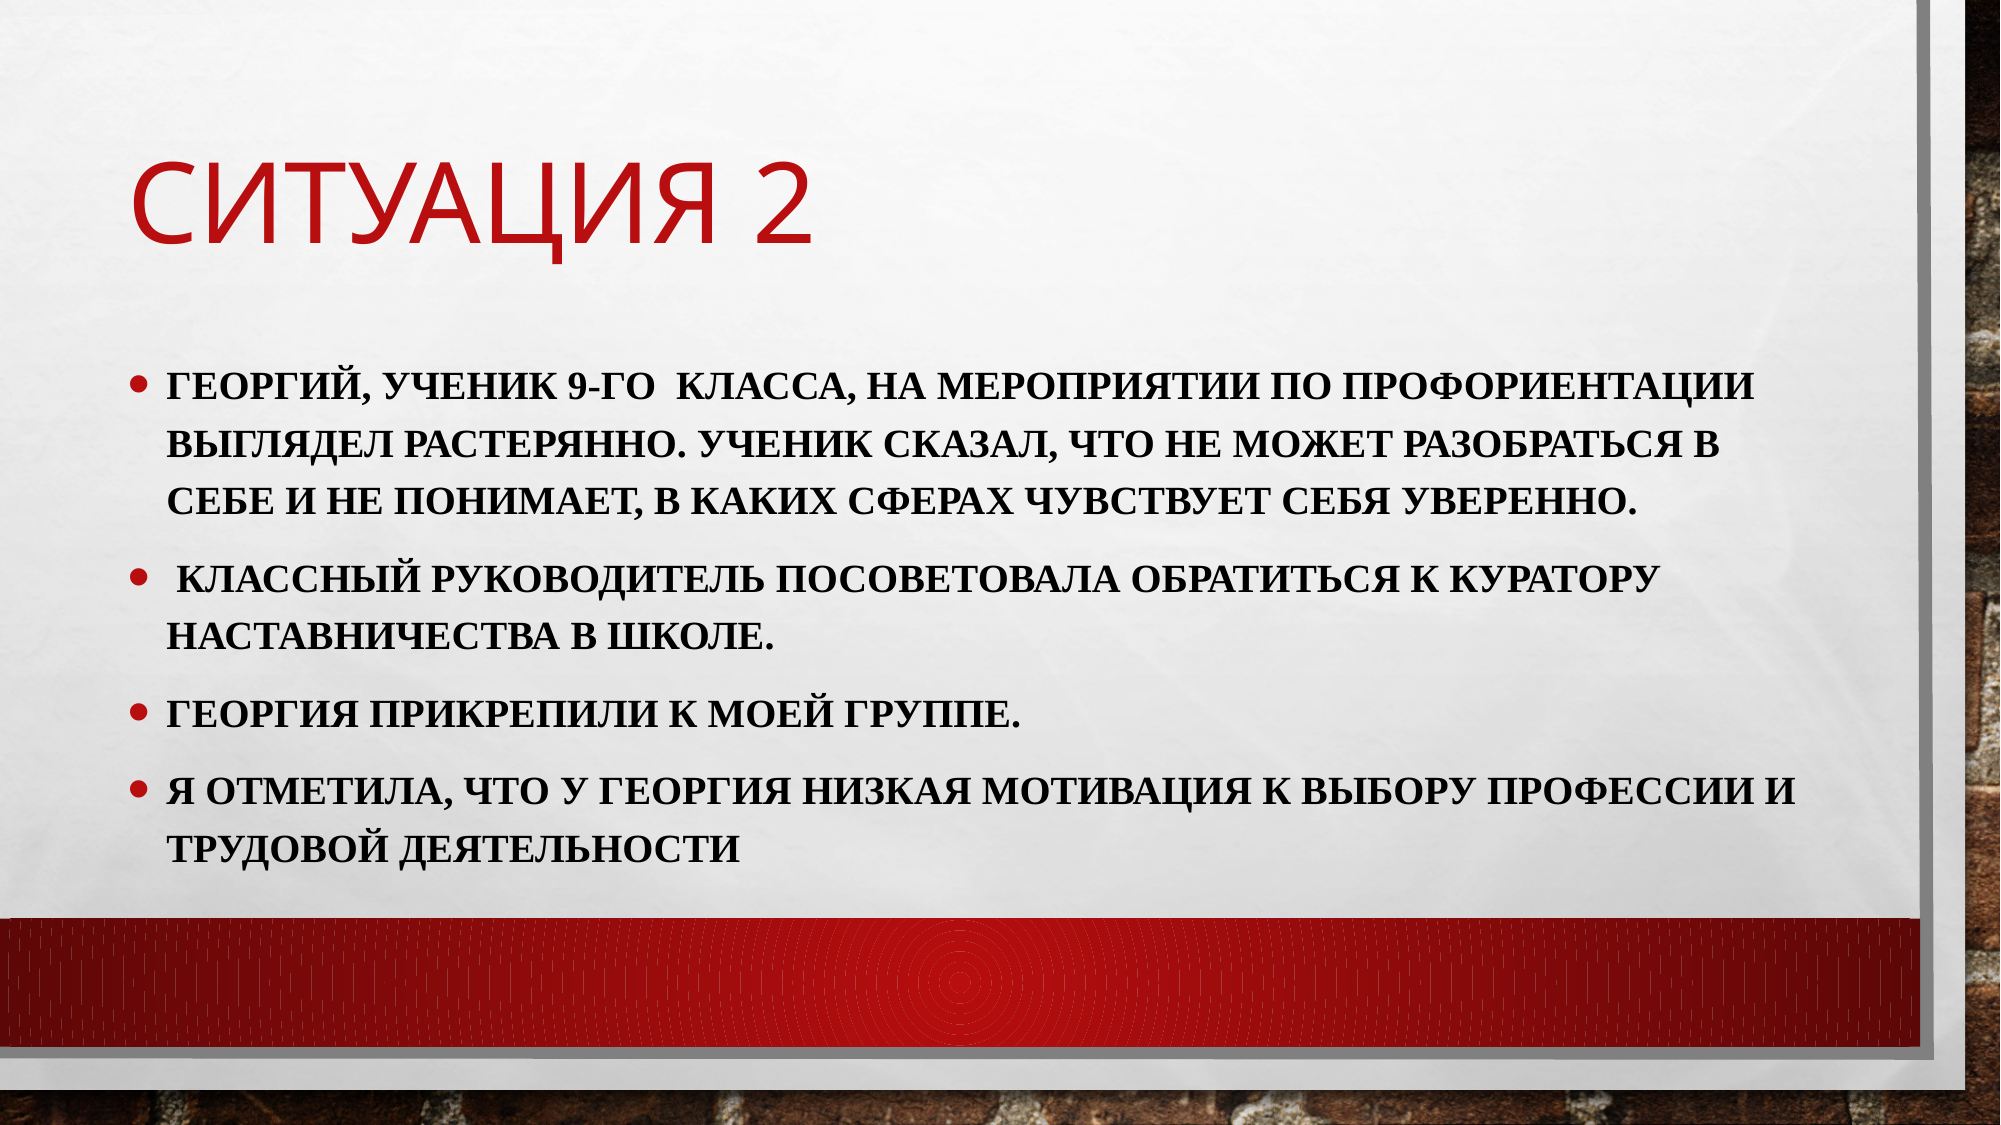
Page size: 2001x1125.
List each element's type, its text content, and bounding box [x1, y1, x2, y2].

title СИТУАЦИЯ 2 [112, 112, 1818, 302]
list Георгий, ученик 9-го класса, на мероприятии по профориентации выглядел растерянно. Ученик сказал, что не может разобраться в себе и не понимает, в каких сферах чувствует себя уверенно. классный руководитель ПОСОВЕТОВАЛА ОБРАТИТЬСЯ К КУРАТОРУ НАСТАВНИЧЕСТВА В ШКОЛЕ. ГЕОРГИЯ ПРИКРЕПИЛИ К МОЕЙ ГРУППЕ. Я отметила, что у Георгия низкая мотивация к выбору профессии и трудовой деятельности [112, 338, 1818, 882]
picture [0, 0, 2000, 1125]
